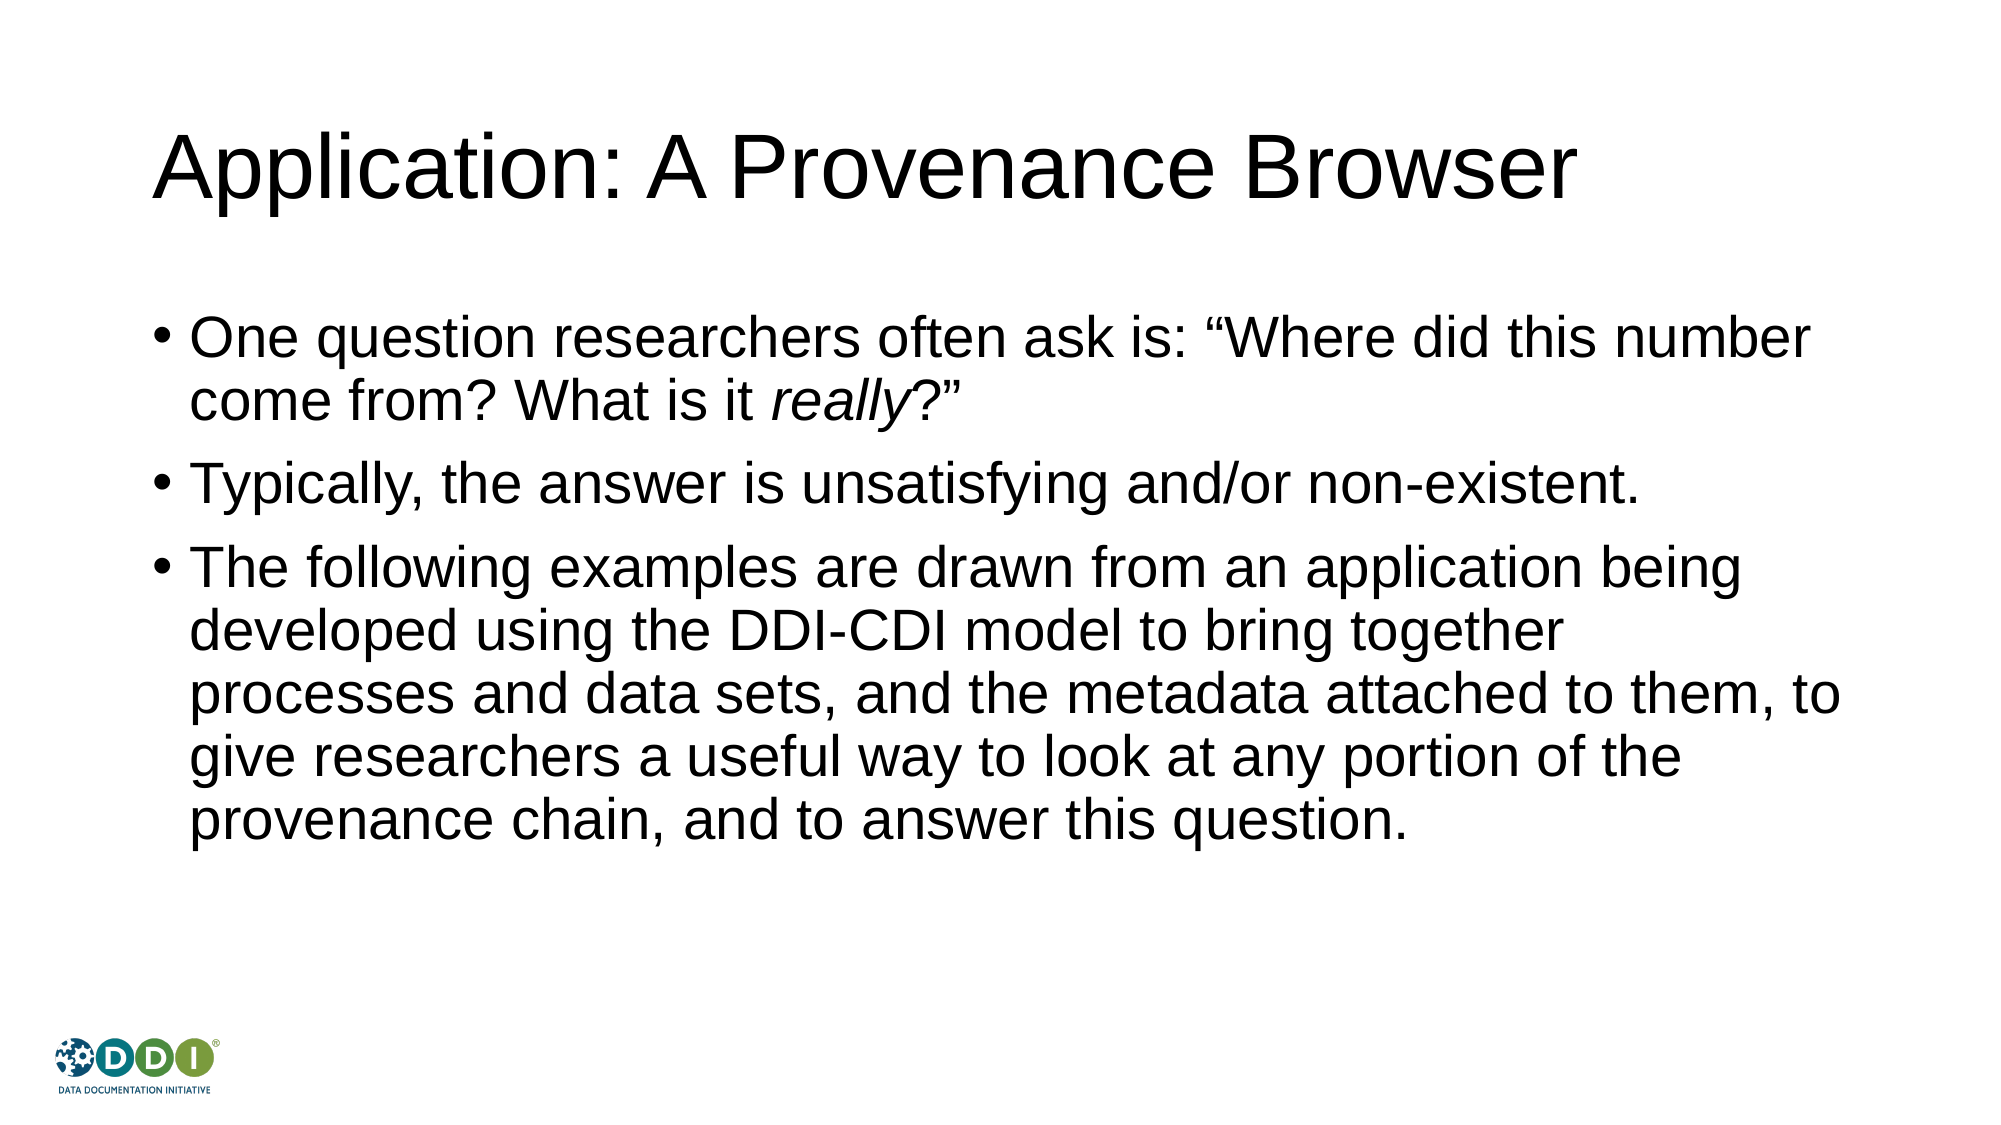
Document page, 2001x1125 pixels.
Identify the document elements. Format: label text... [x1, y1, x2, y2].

list One question researchers often ask is: “Where did this number come from? What is it really?” Typically, the answer is unsatisfying and/or non-existent. The following examples are drawn from an application being developed using the DDI-CDI model to bring together processes and data sets, and the metadata attached to them, to give researchers a useful way to look at any portion of the provenance chain, and to answer this question. [137, 299, 1863, 1014]
picture [53, 1035, 222, 1095]
title Application: A Provenance Browser [137, 59, 1863, 278]
